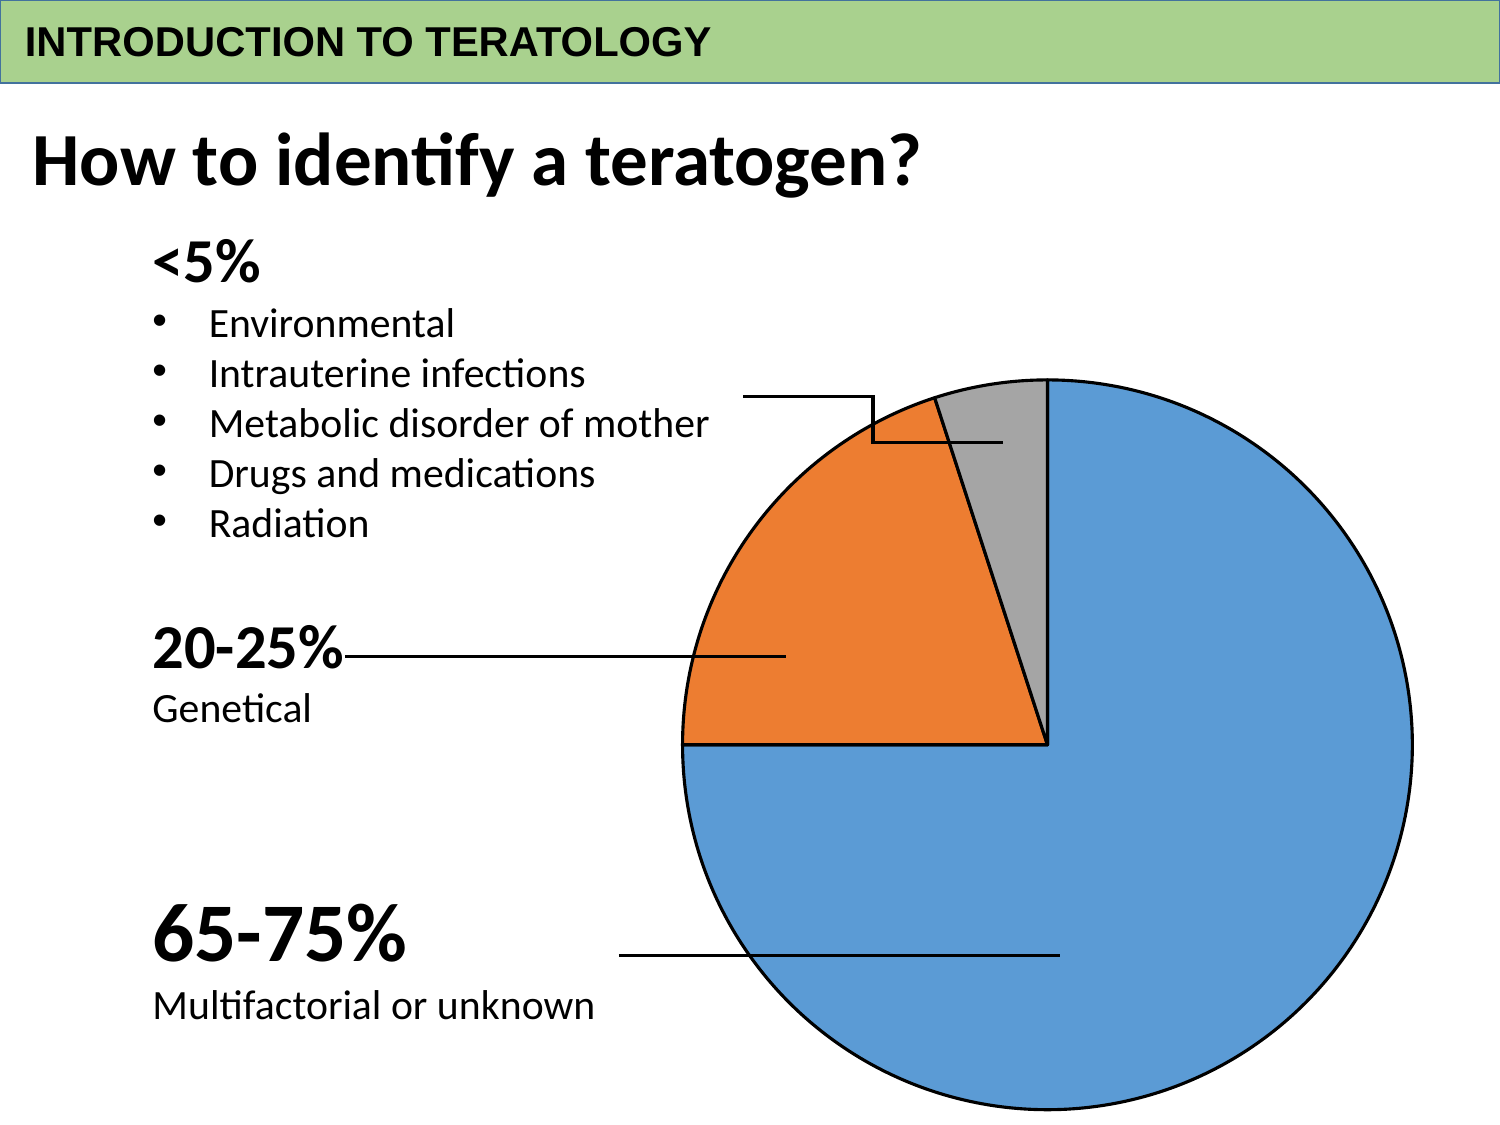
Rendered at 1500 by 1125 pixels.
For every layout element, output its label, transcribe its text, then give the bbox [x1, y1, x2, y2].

text_box [0, 0, 1500, 84]
text_box INTRODUCTION TO TERATOLOGY [10, 7, 727, 72]
chart [539, 364, 1500, 1125]
text_box How to identify a teratogen? [18, 102, 939, 208]
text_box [743, 396, 1003, 443]
text_box 20-25% Genetical [137, 598, 433, 738]
text_box <5% Environmental Intrauterine infections Metabolic disorder of mother Drugs and medications Radiation [137, 213, 750, 553]
text_box 65-75% Multifactorial or unknown [137, 870, 539, 1036]
